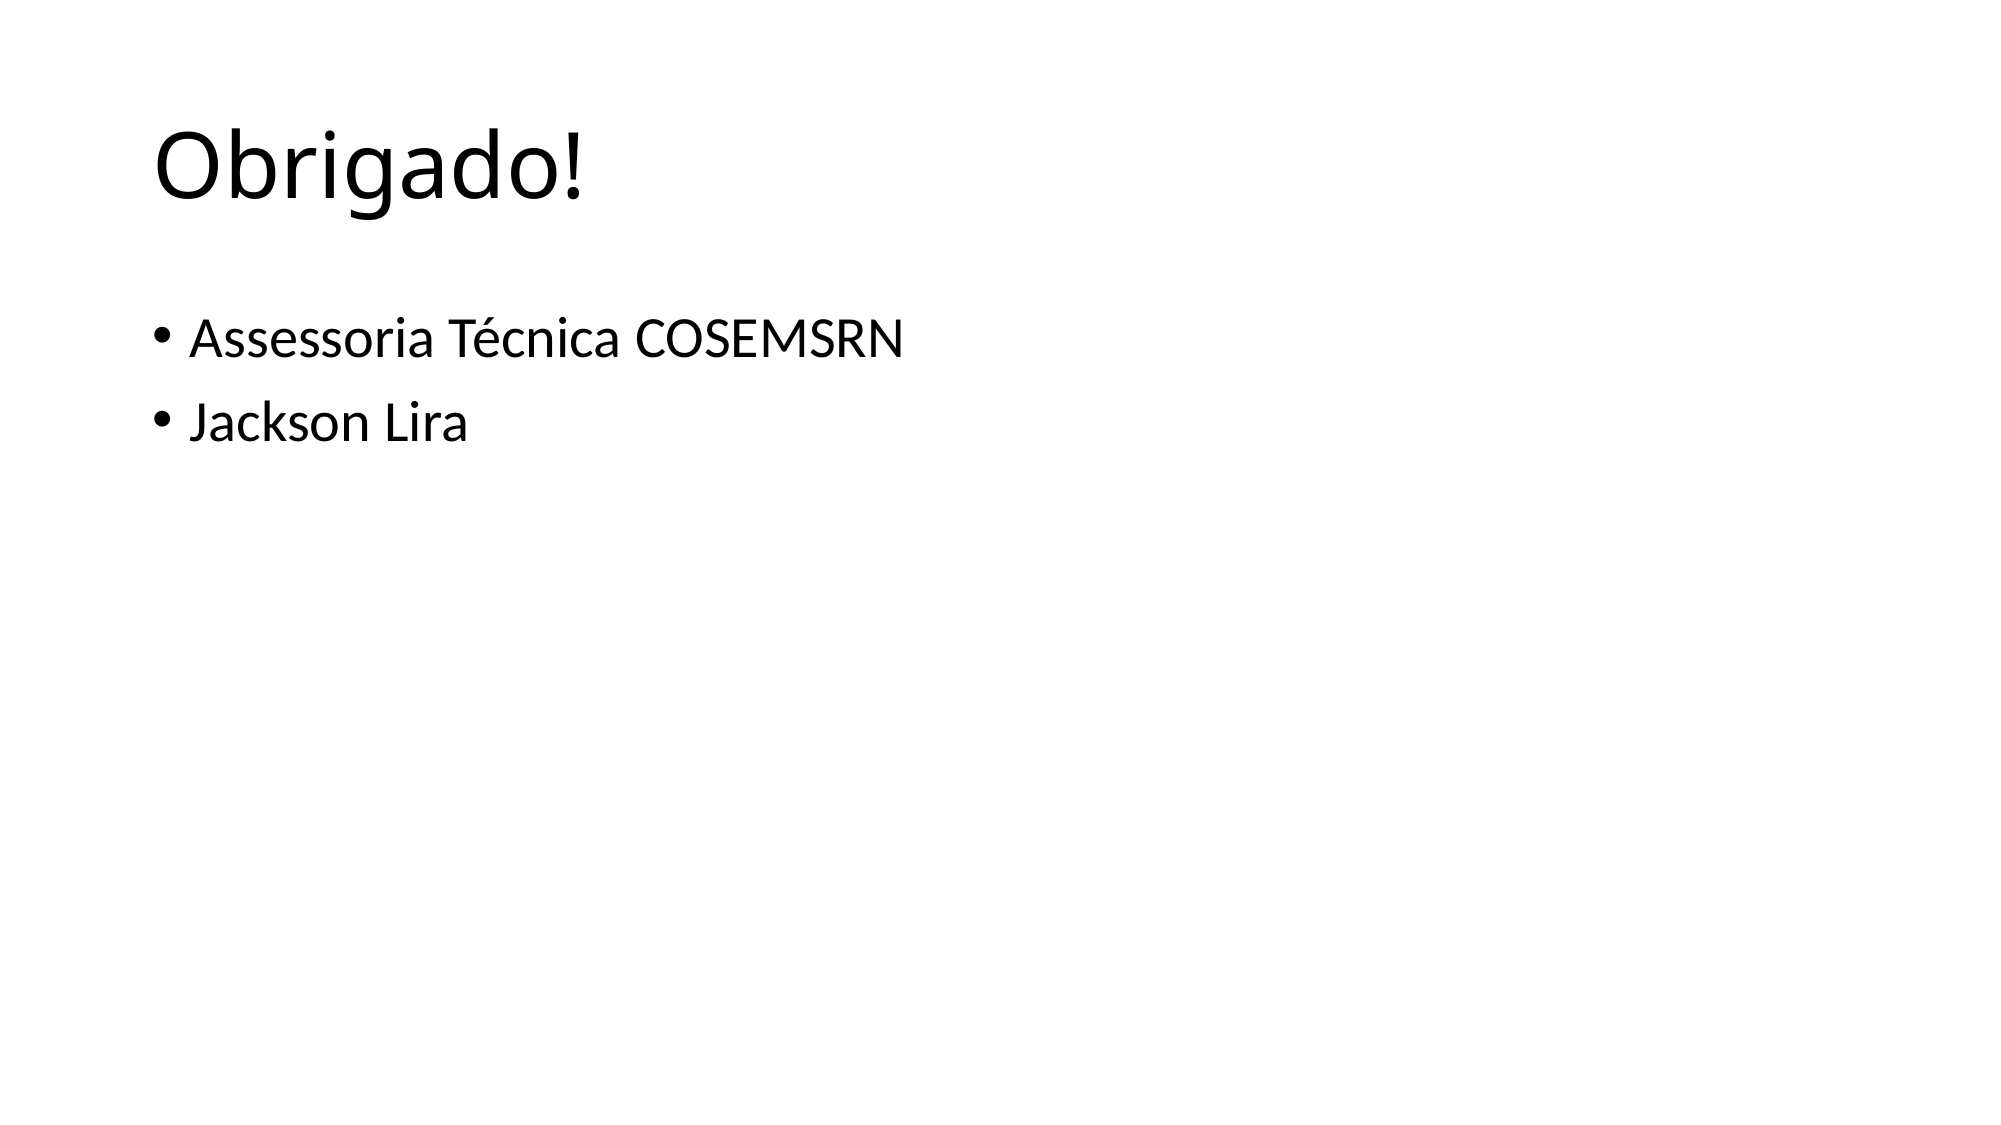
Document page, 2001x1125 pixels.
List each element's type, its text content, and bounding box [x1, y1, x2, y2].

list Assessoria Técnica COSEMSRN Jackson Lira [137, 299, 1863, 1014]
title Obrigado! [137, 59, 1863, 278]
